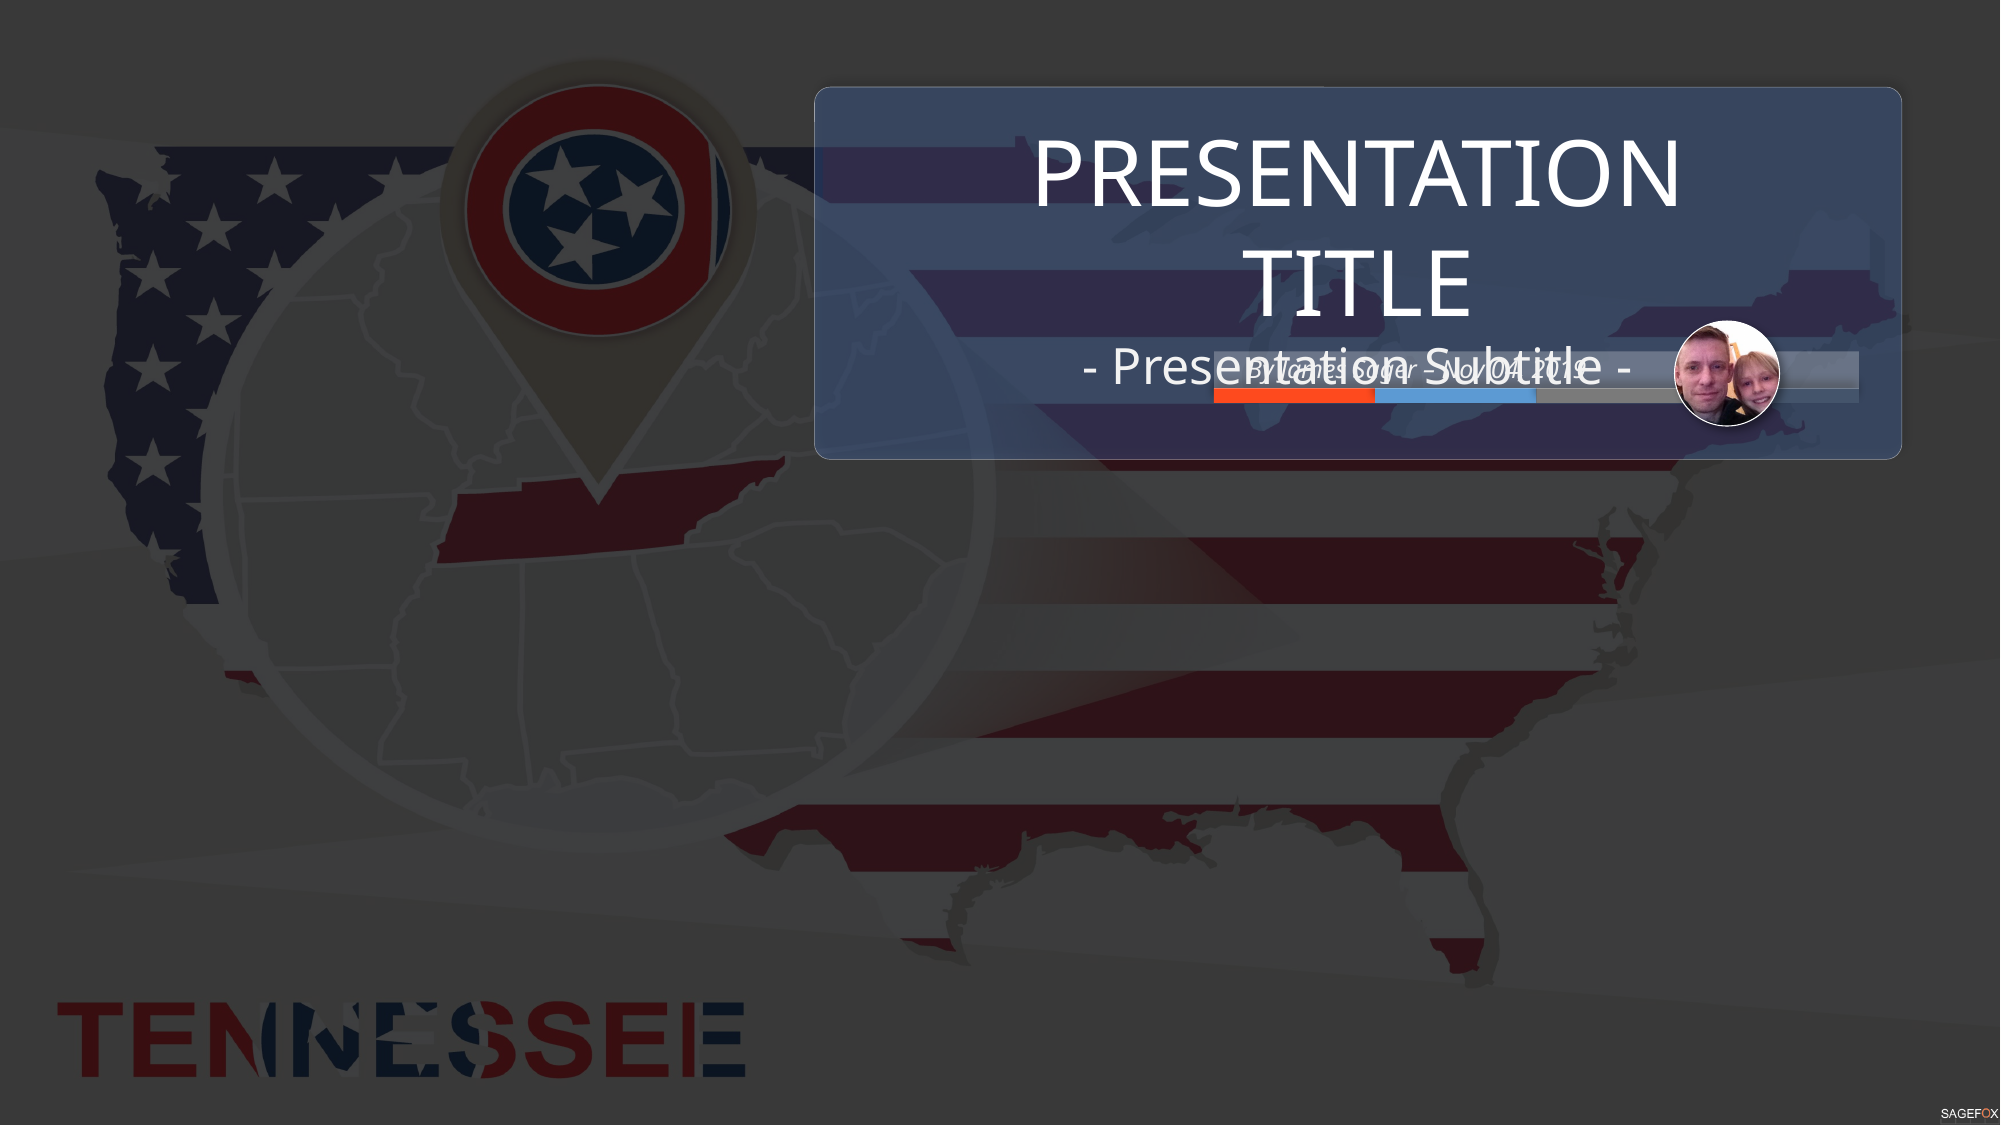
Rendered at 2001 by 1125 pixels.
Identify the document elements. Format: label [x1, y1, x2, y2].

picture [1940, 0, 2001, 1125]
text_box [814, 87, 1902, 460]
